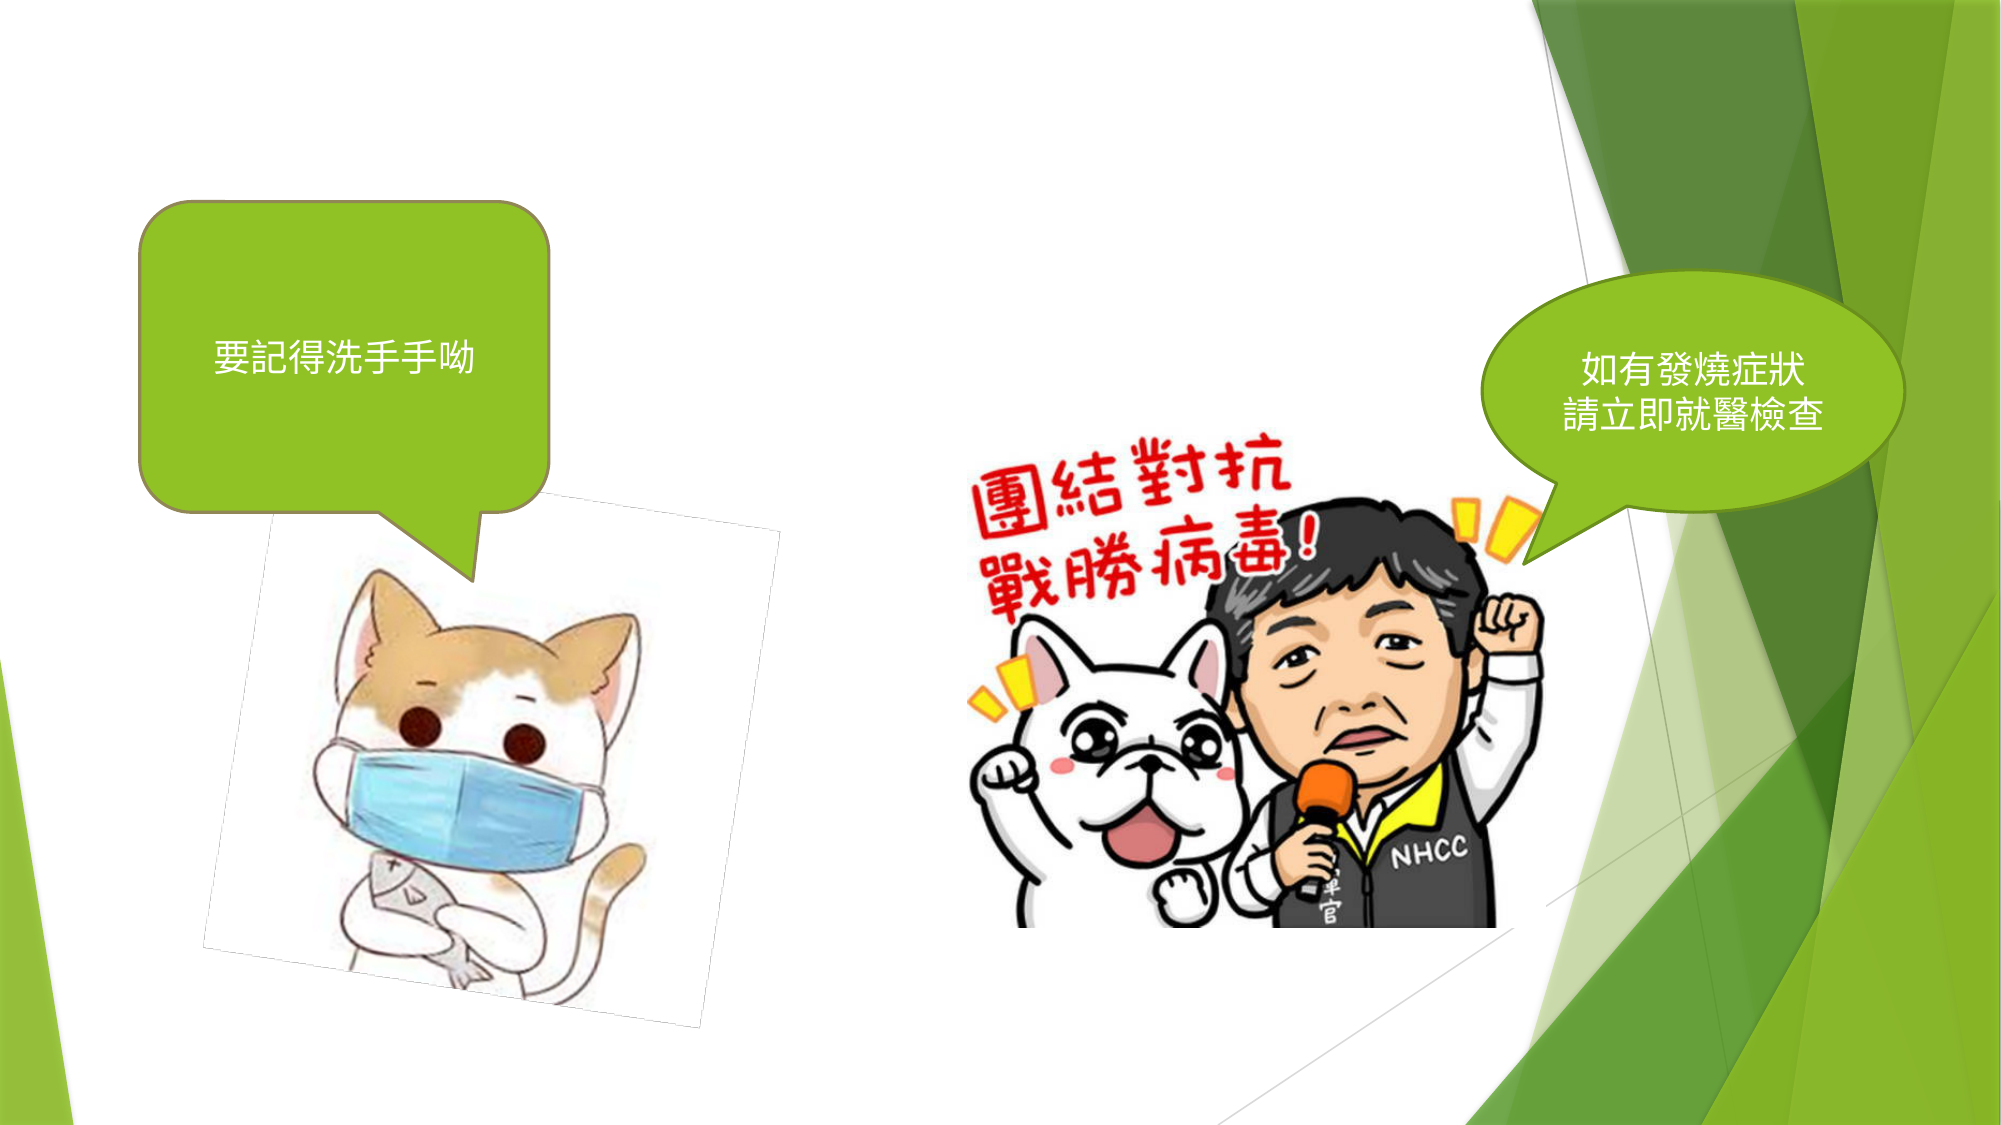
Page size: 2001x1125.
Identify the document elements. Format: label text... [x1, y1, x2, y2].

picture [966, 426, 1546, 928]
text_box 要記得洗手手呦 [138, 199, 551, 514]
text_box 如有發燒症狀 請立即就醫檢查 [1480, 268, 1907, 552]
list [201, 449, 781, 1029]
